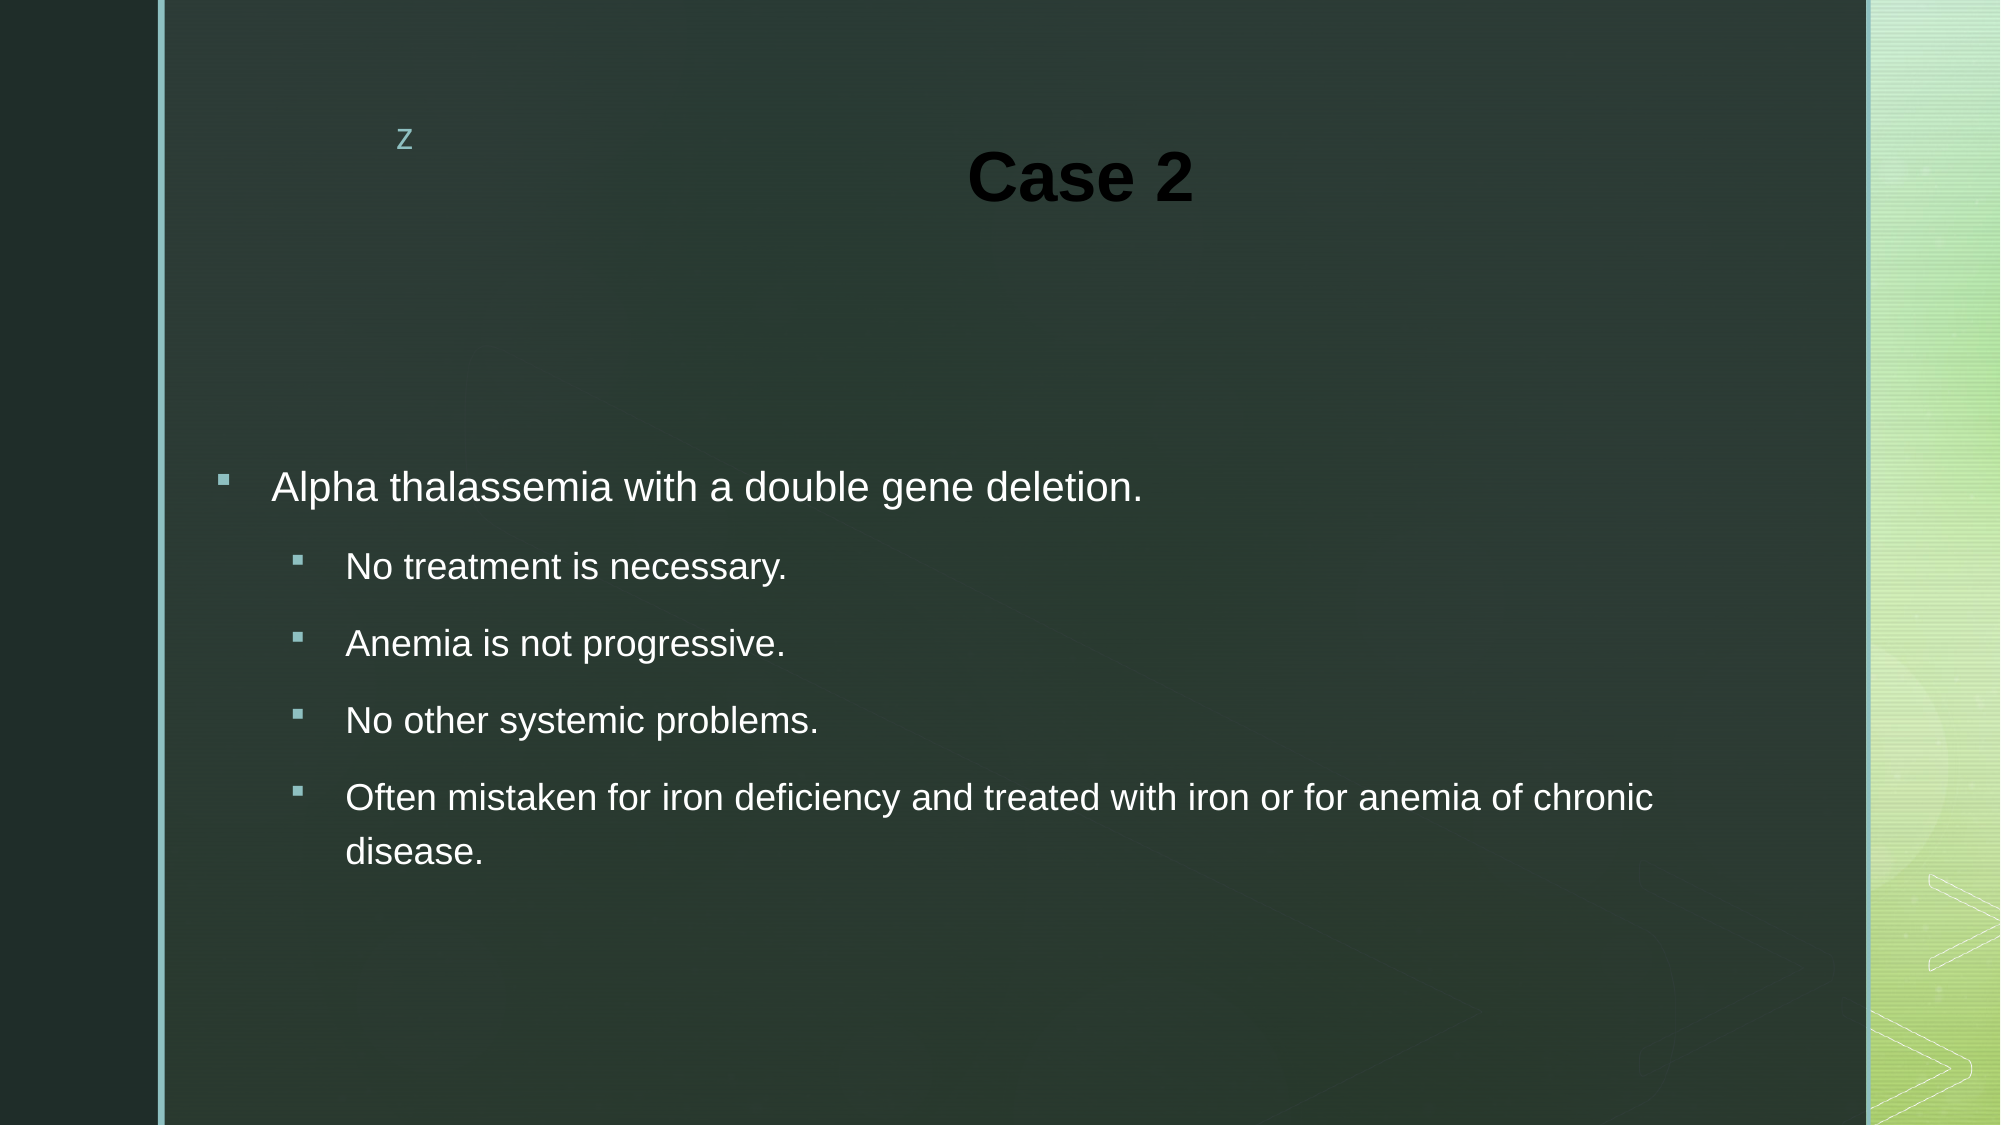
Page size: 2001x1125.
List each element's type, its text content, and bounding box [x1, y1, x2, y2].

picture [1871, 0, 2001, 1125]
list Alpha thalassemia with a double gene deletion. No treatment is necessary. Anemia is not progressive. No other systemic problems. Often mistaken for iron deficiency and treated with iron or for anemia of chronic disease. [200, 236, 1762, 1085]
title Case 2 [428, 132, 1734, 236]
